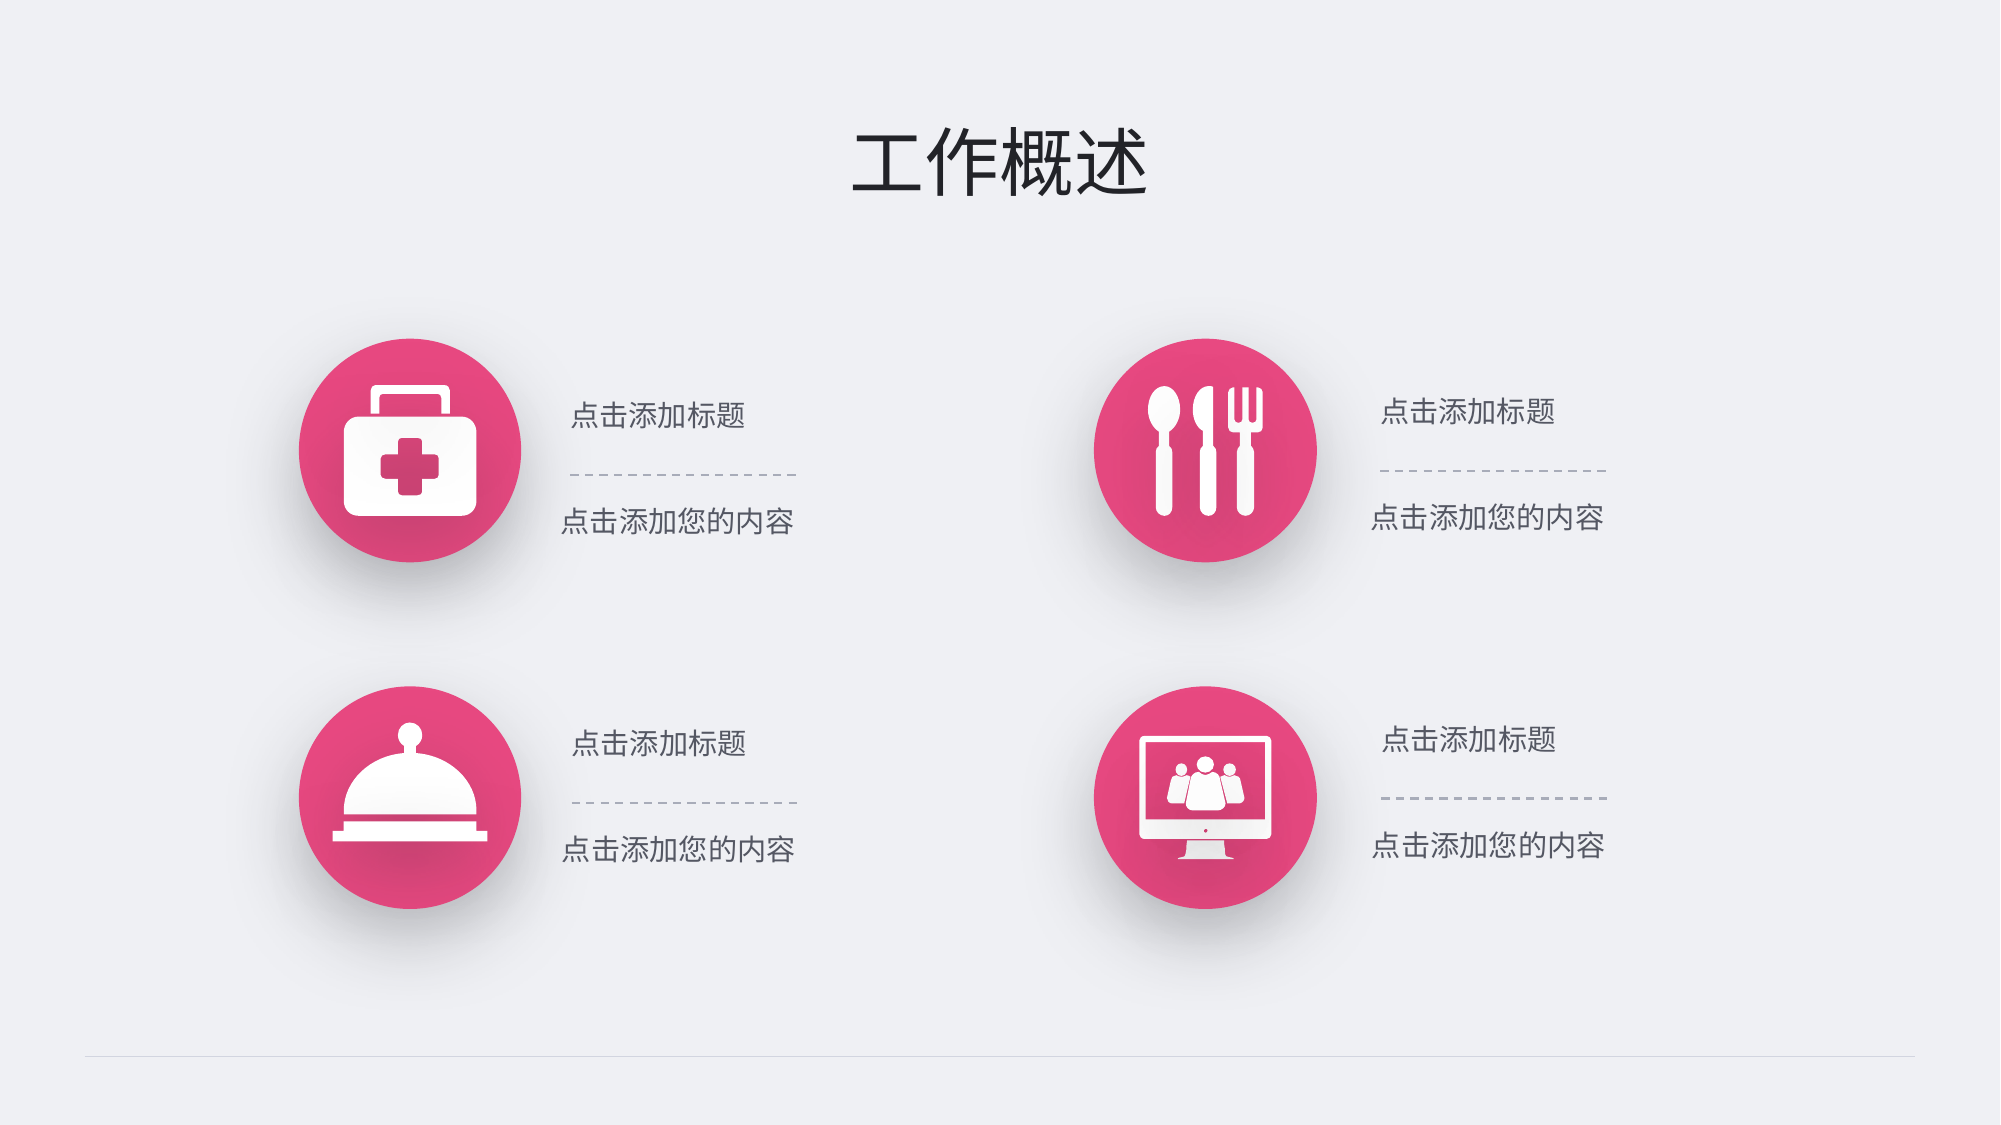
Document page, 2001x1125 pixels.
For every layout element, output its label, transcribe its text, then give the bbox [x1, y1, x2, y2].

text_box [533, 718, 825, 875]
list 工作概述 [0, 118, 2000, 205]
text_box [532, 390, 824, 547]
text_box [298, 338, 522, 563]
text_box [298, 686, 522, 909]
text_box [1093, 686, 1317, 909]
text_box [1343, 713, 1635, 870]
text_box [1093, 338, 1317, 563]
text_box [1341, 385, 1634, 543]
